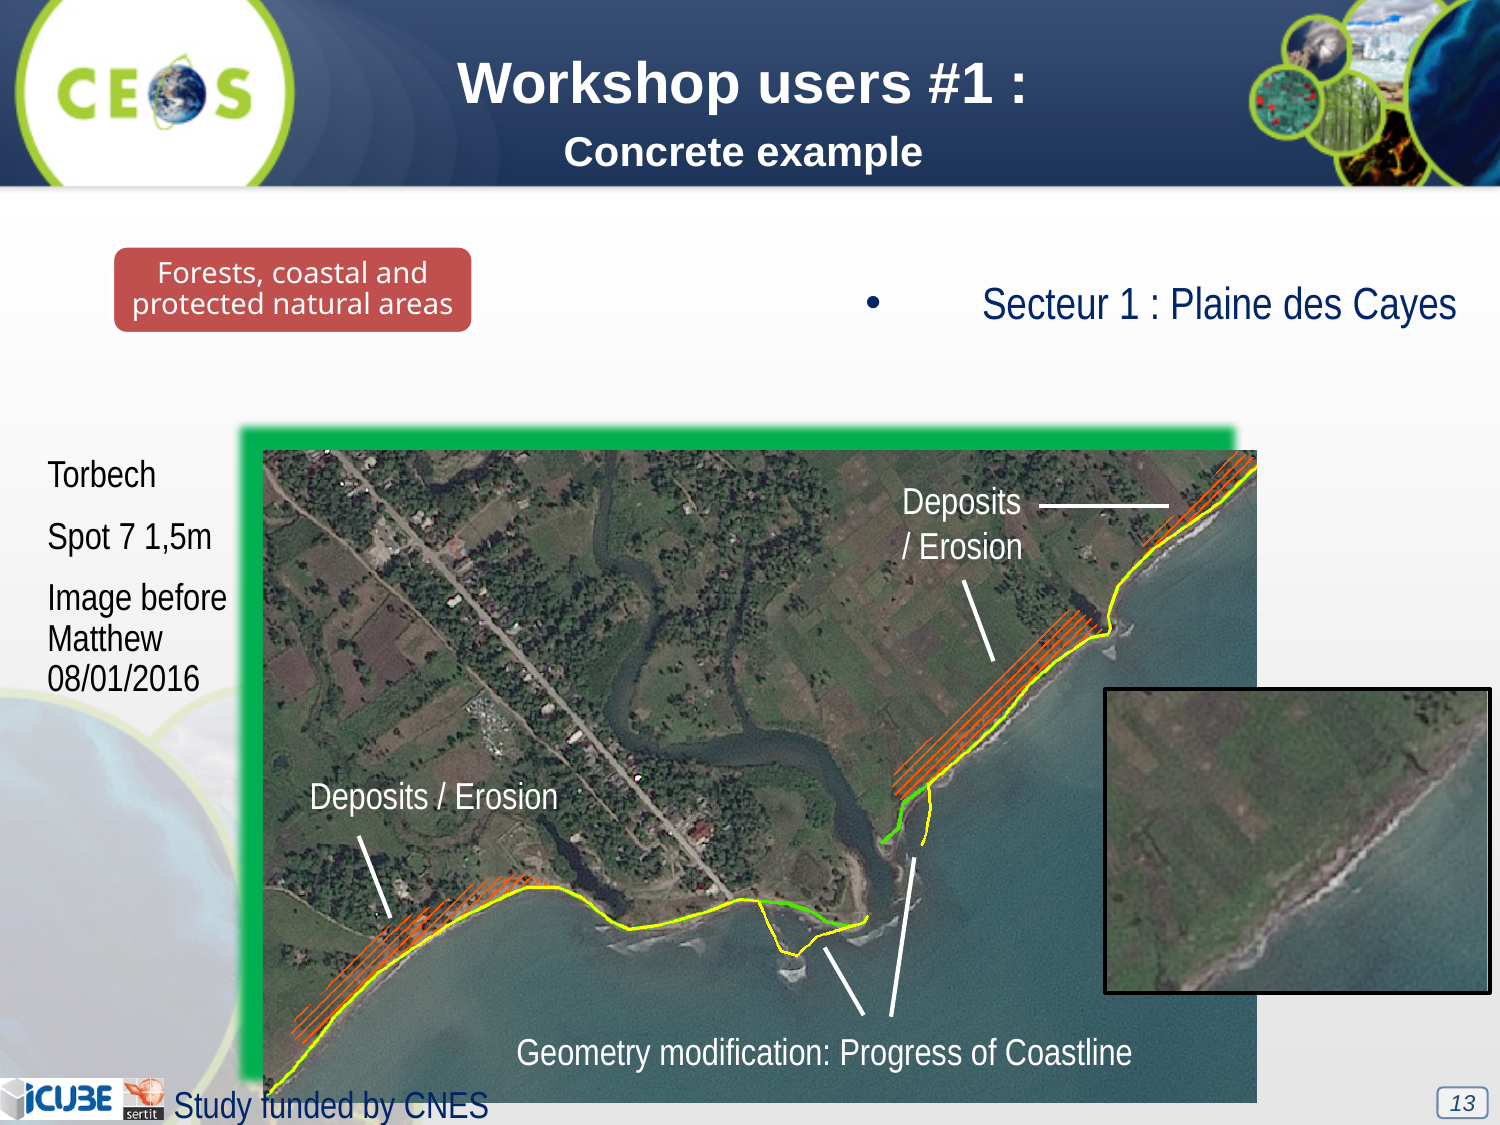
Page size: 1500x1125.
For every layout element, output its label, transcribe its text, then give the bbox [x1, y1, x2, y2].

picture [0, 0, 1500, 1125]
text_box Secteur 1 : Plaine des Cayes [460, 267, 1473, 337]
text_box Torbech Spot 7 1,5m Image before Matthew 08/01/2016 [35, 450, 234, 800]
slide_number 13 [1436, 1090, 1489, 1120]
text_box Study funded by CNES [162, 1074, 506, 1125]
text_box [262, 449, 1488, 1103]
text_box Workshop users #1 : Concrete example [337, 37, 1150, 188]
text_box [111, 245, 474, 335]
